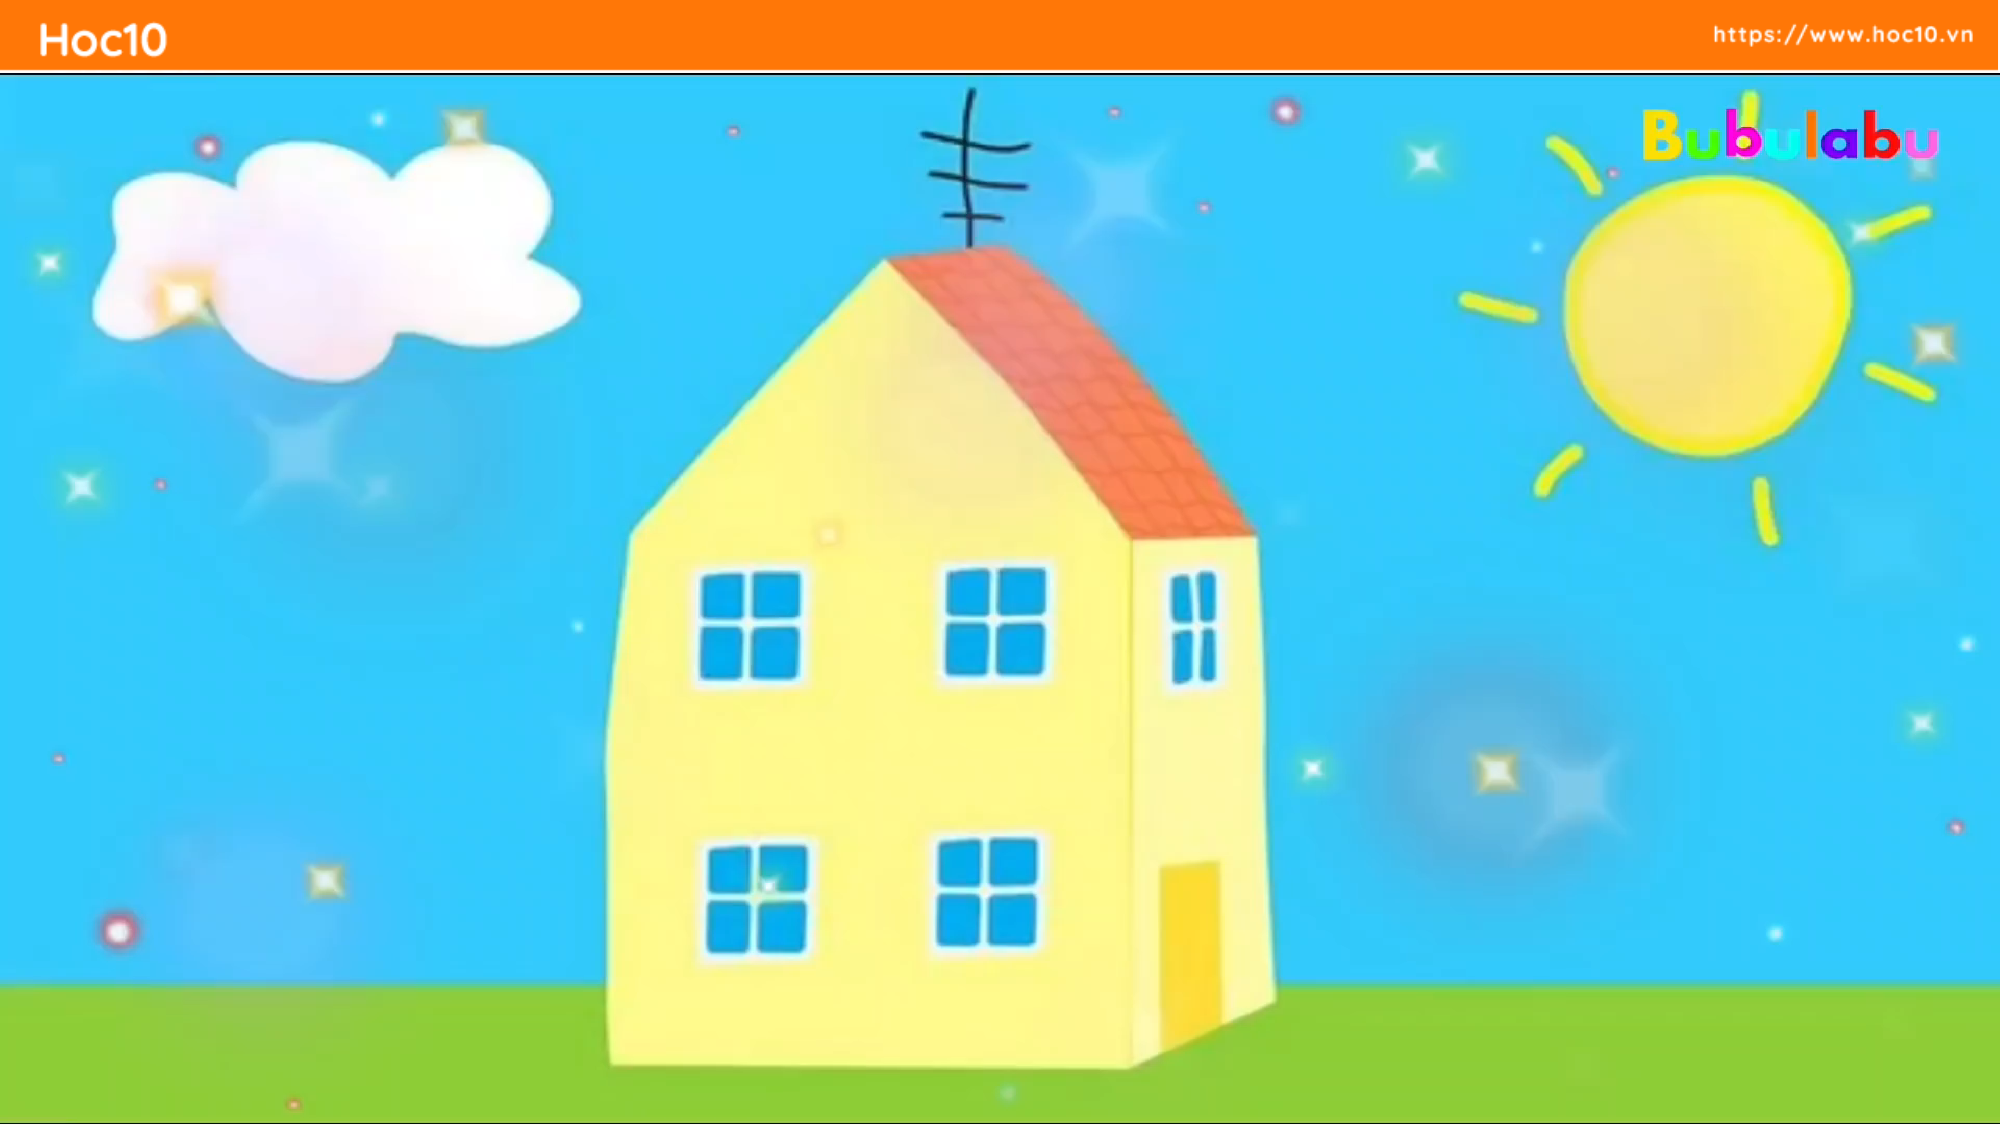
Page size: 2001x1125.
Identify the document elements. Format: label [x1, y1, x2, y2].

picture [0, 0, 2001, 1125]
list [0, 72, 2000, 1125]
